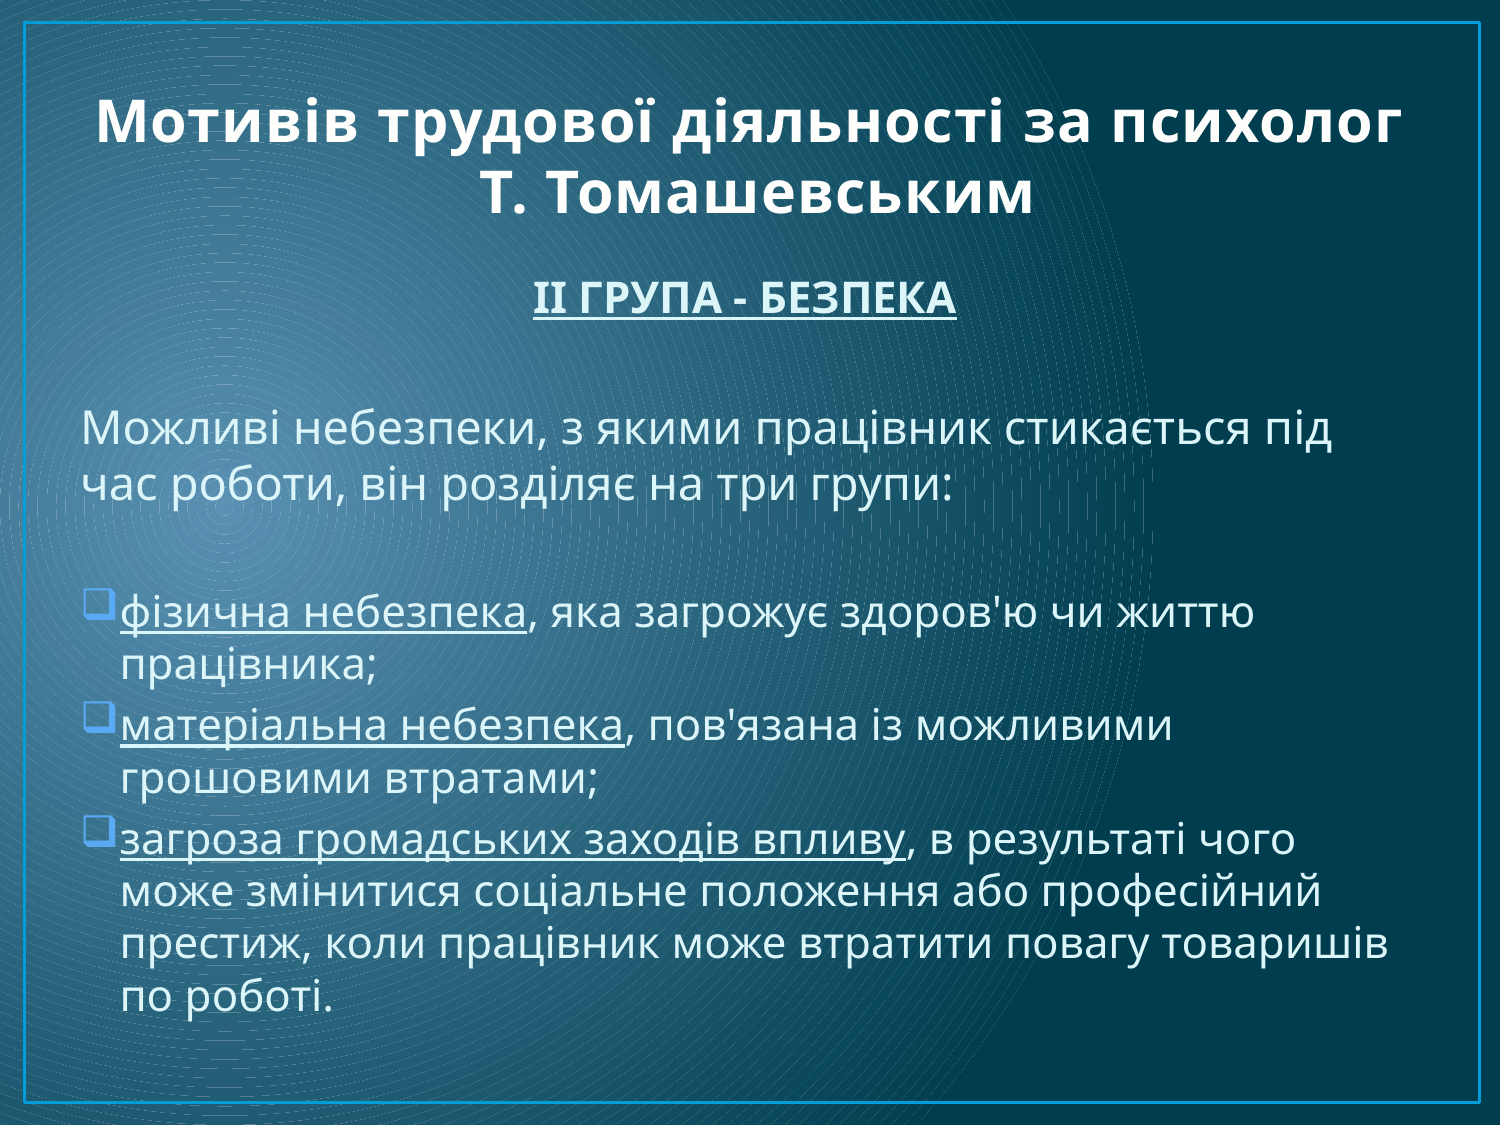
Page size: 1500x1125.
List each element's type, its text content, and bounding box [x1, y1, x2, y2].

list ІІ ГРУПА - БЕЗПЕКА Можливі небезпеки, з якими працівник стикається під час роботи, він розділяє на три групи: фізична небезпека, яка загрожує здоров'ю чи життю працівника; матеріальна небезпека, пов'язана із можливими грошовими втратами; загроза громадських заходів впливу, в результаті чого може змінитися соціальне положення або професійний престиж, коли працівник може втратити повагу товаришів по роботі. [64, 262, 1425, 1083]
title Мотивів трудової діяльності за психолог Т. Томашевським [75, 45, 1425, 233]
